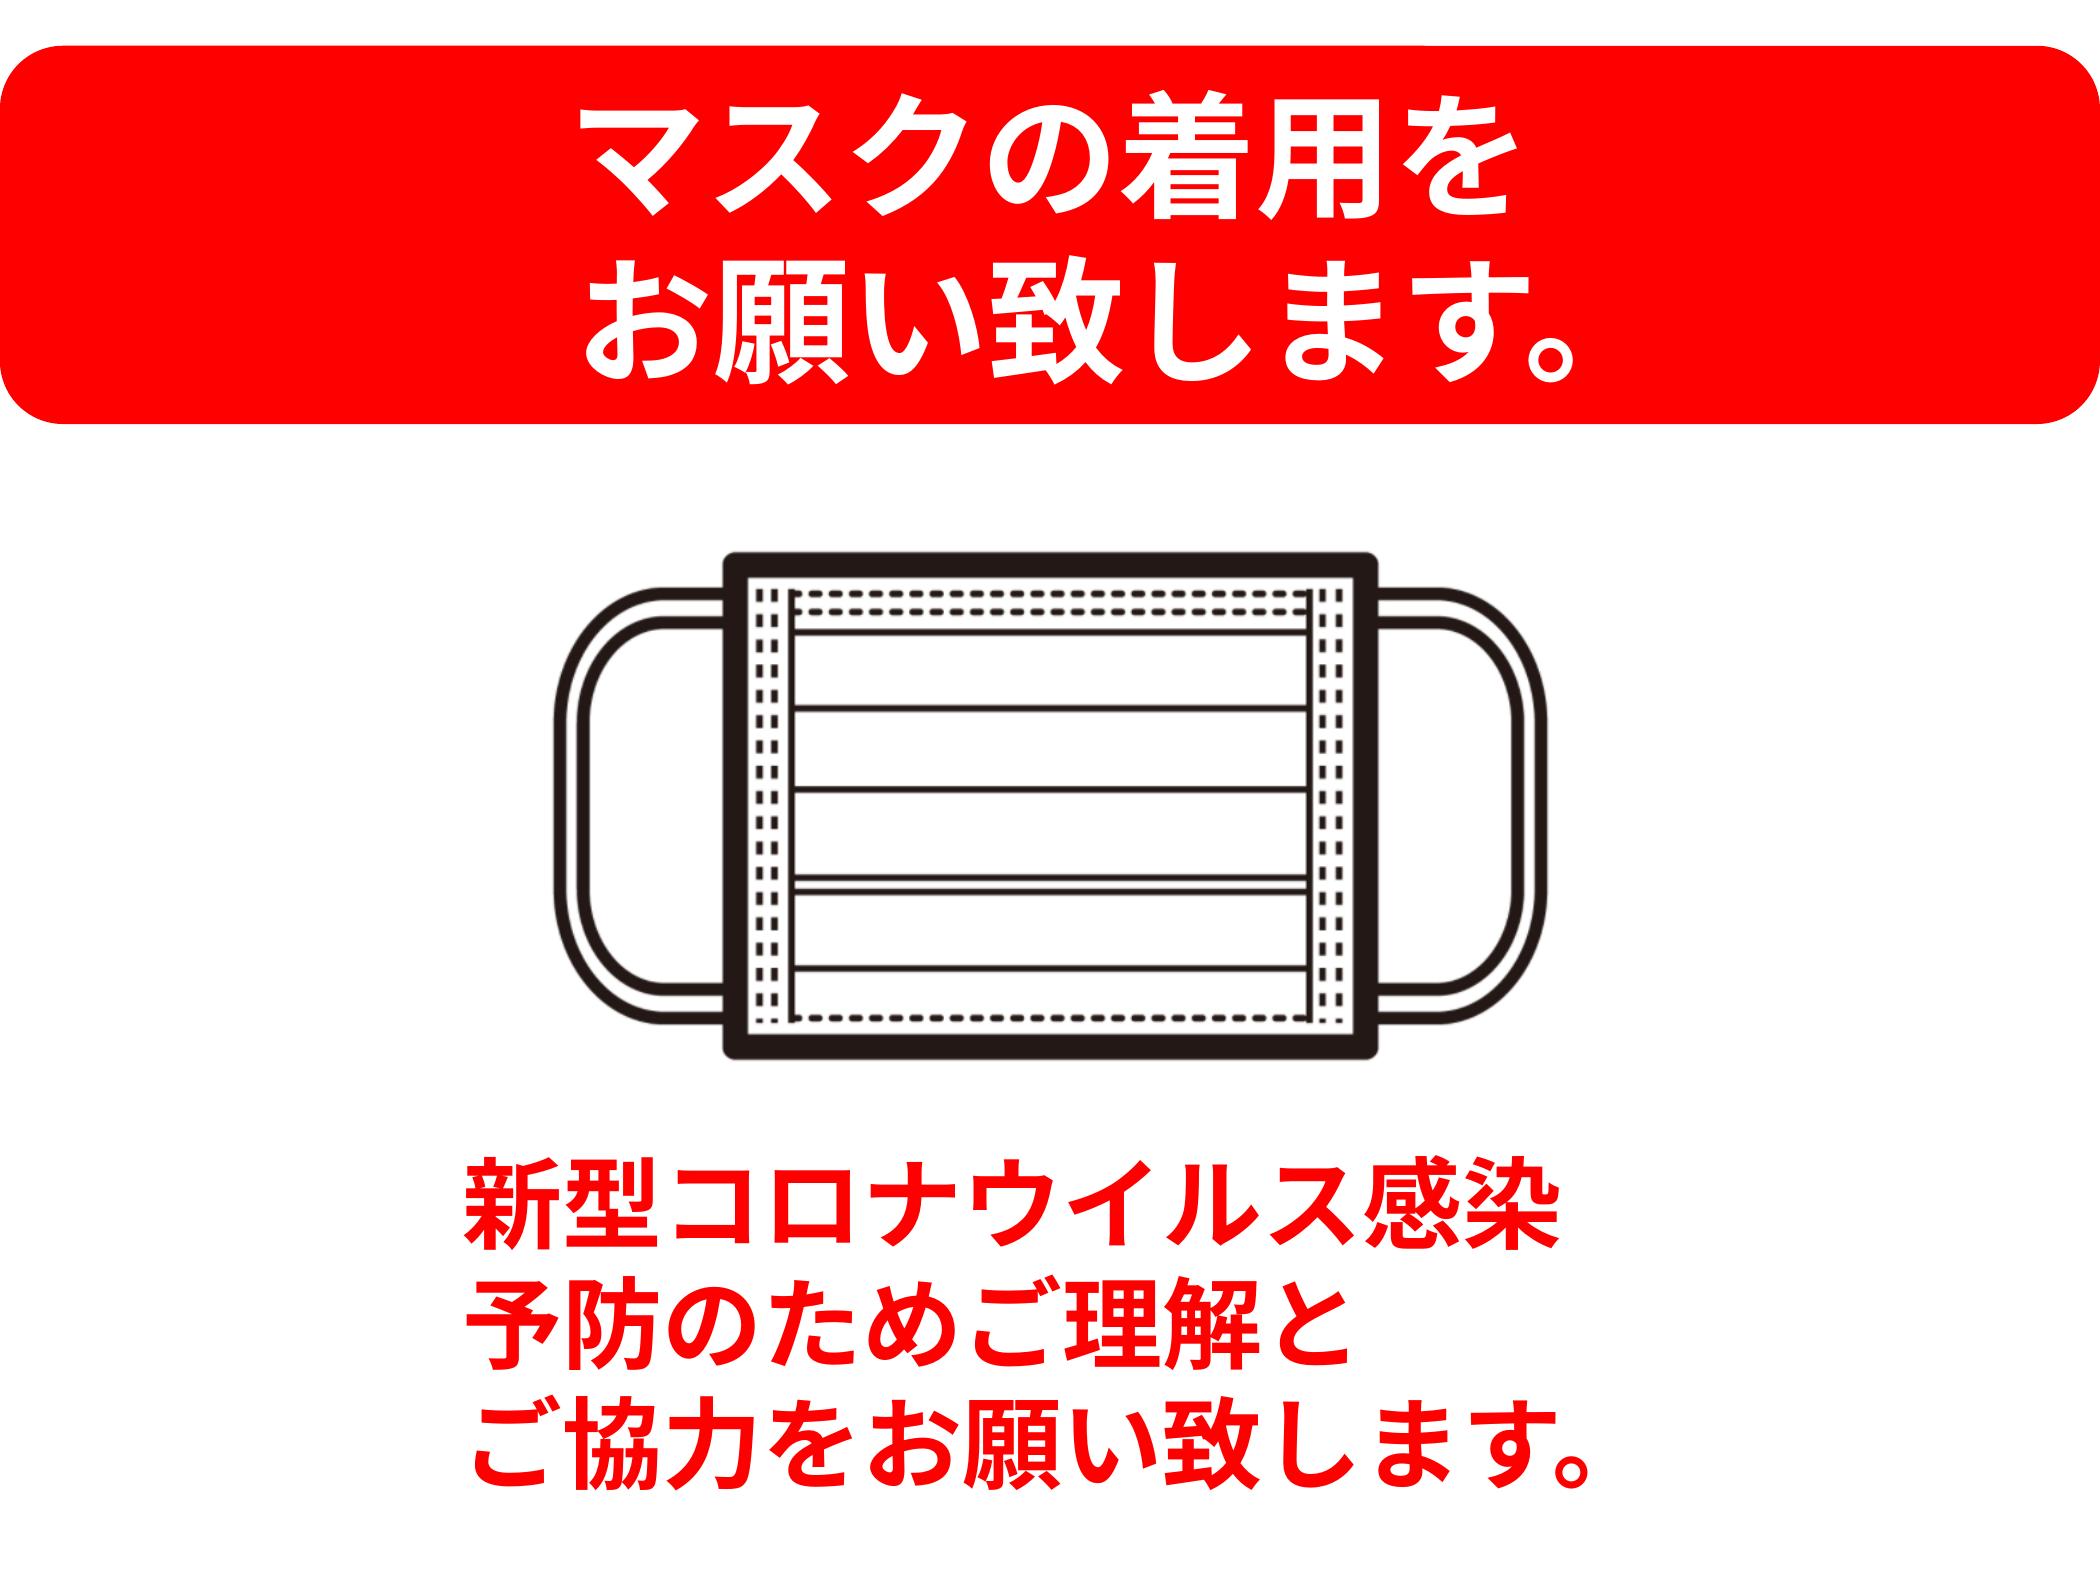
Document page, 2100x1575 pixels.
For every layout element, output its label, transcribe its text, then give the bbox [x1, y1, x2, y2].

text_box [0, 45, 2100, 424]
picture [541, 524, 1559, 1079]
text_box 新型コロナウイルス感染 予防のためご理解と ご協力をお願い致します。 [447, 1134, 1653, 1509]
